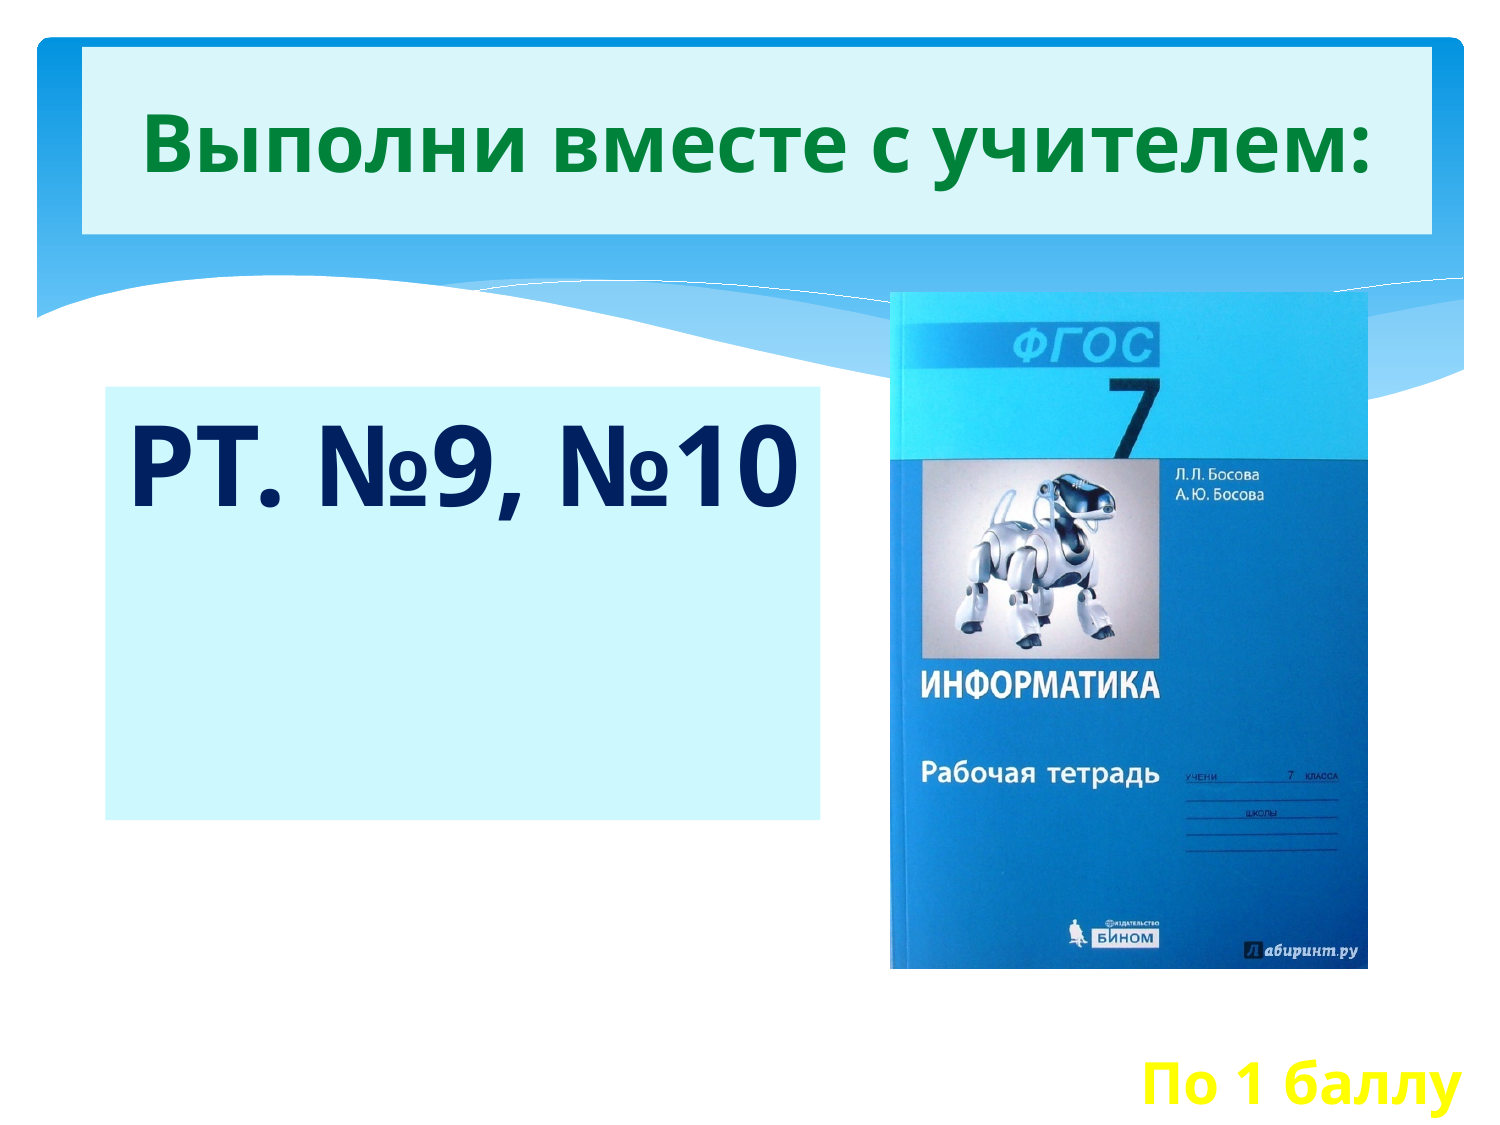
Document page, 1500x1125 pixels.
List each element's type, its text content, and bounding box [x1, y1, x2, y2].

picture [890, 292, 1369, 969]
title Выполни вместе с учителем: [82, 46, 1432, 235]
text_box По 1 баллу [1125, 1039, 1478, 1124]
text_box РТ. №9, №10 [105, 386, 821, 821]
